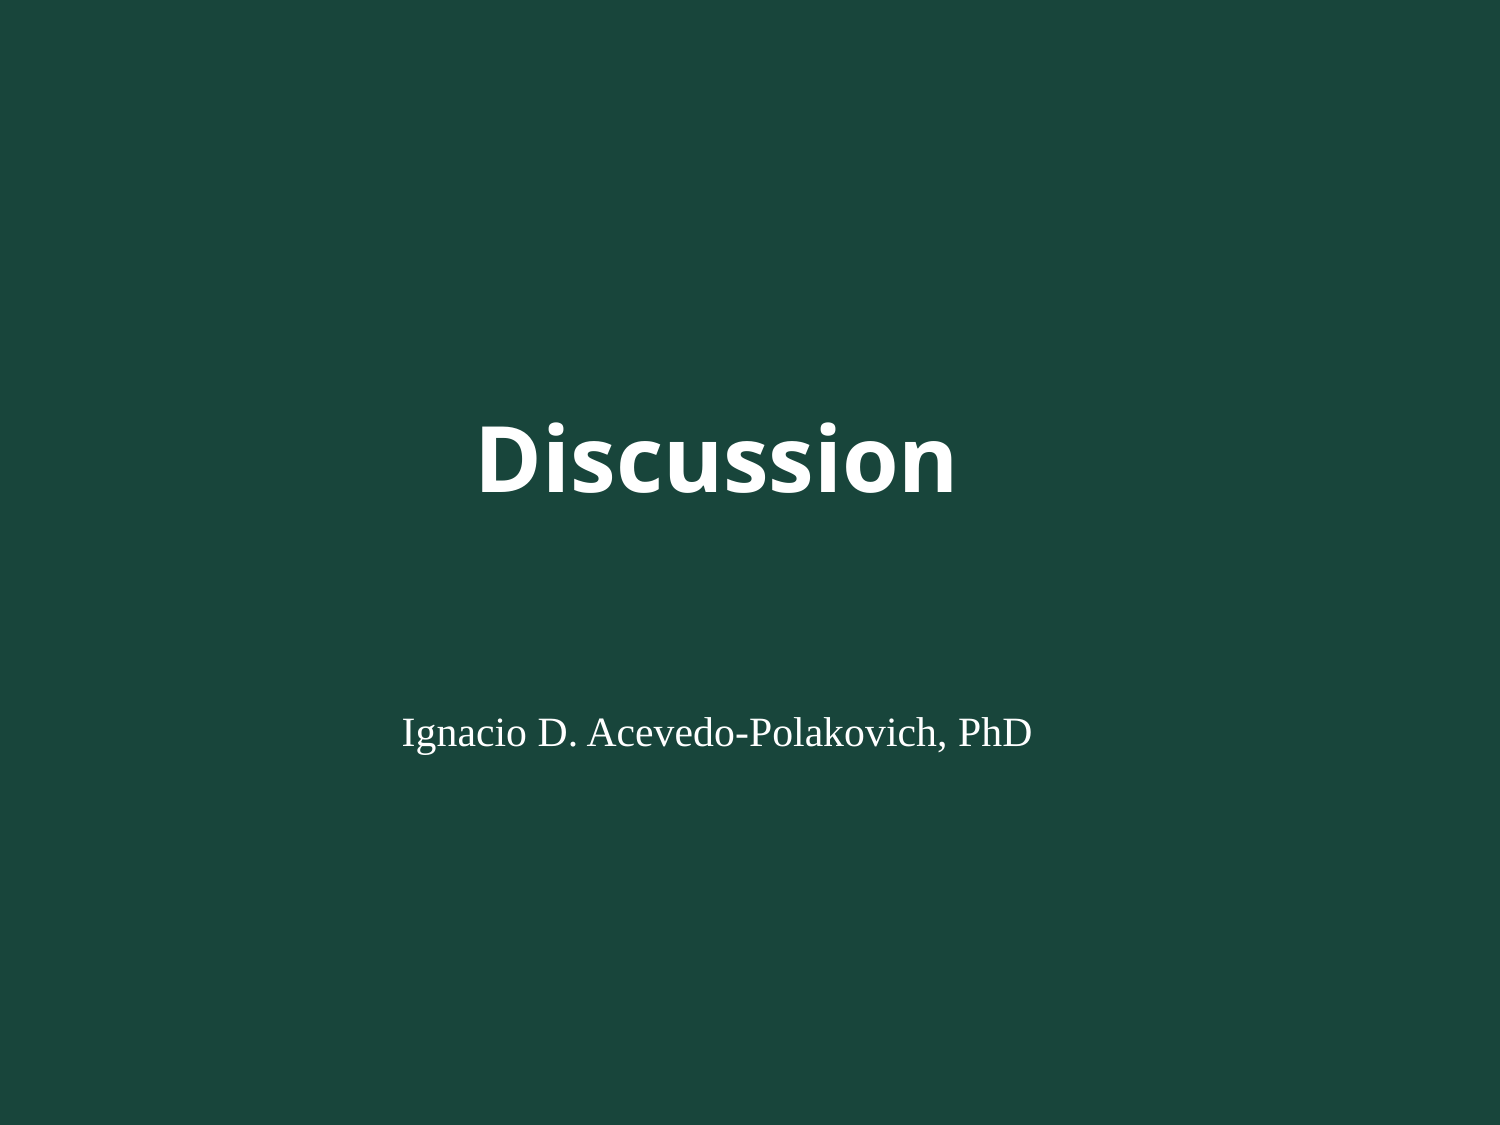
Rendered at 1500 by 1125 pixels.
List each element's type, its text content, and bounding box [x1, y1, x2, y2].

title Discussion [62, 323, 1373, 588]
subtitle Ignacio D. Acevedo-Polakovich, PhD [186, 697, 1249, 907]
